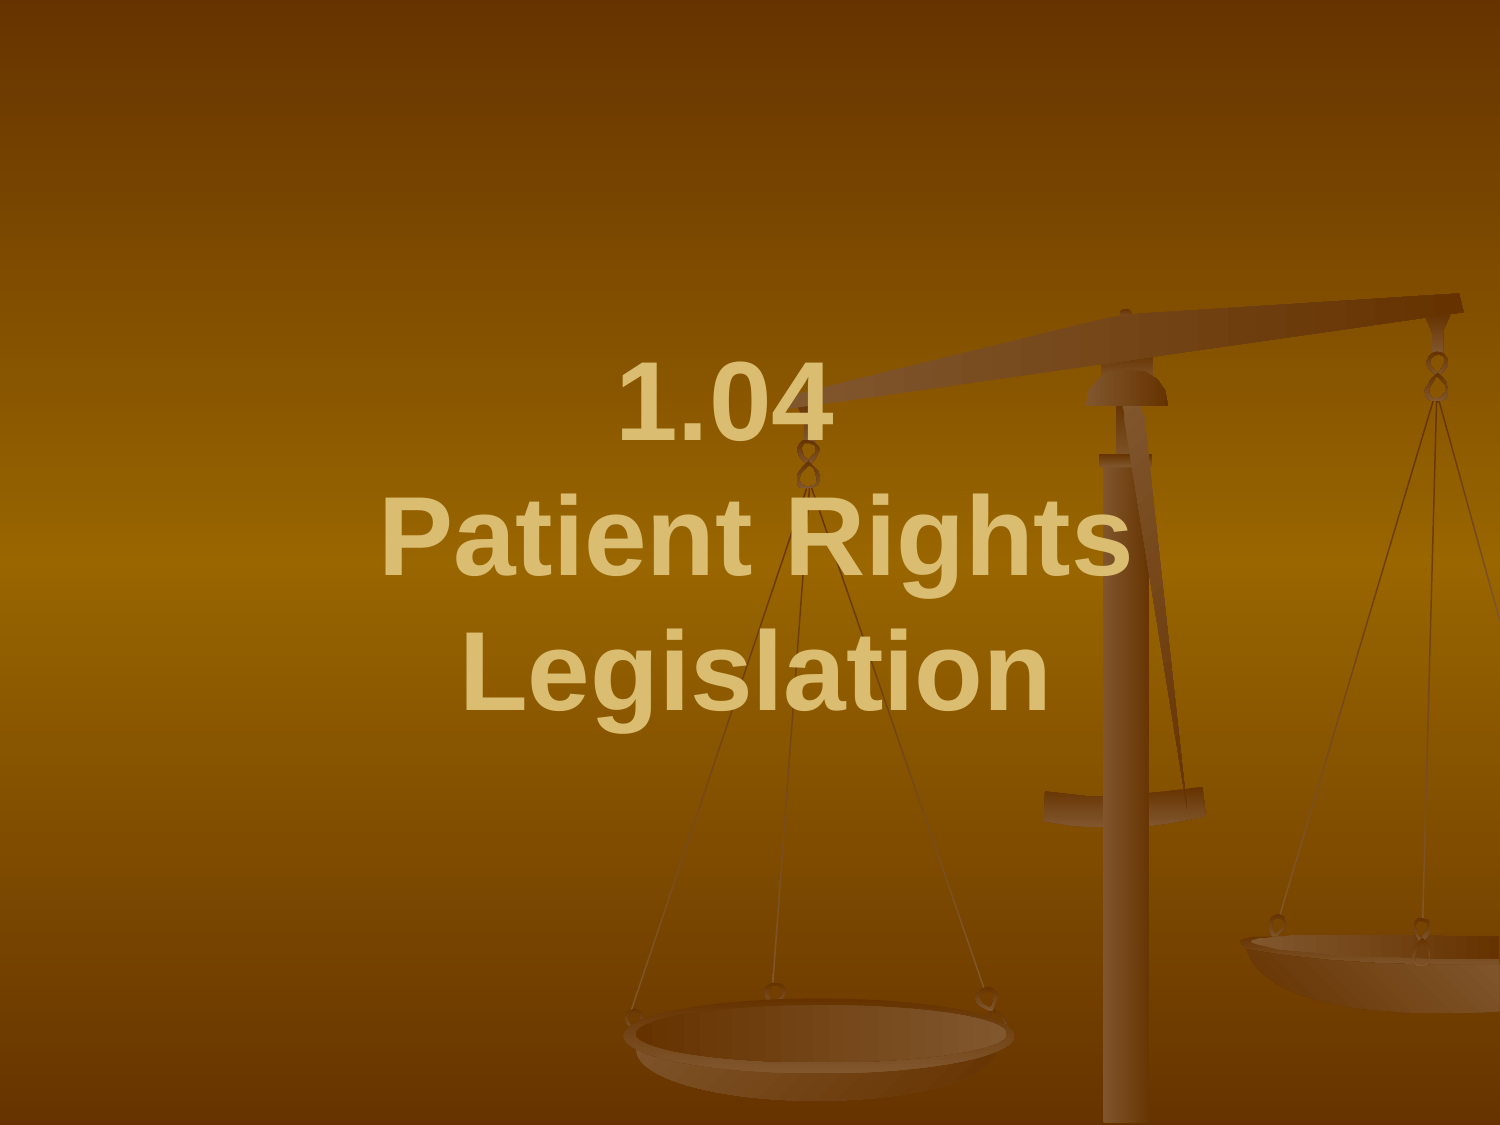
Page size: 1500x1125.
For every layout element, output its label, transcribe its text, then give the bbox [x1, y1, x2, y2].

title 1.04 Patient Rights Legislation [125, 299, 1388, 875]
